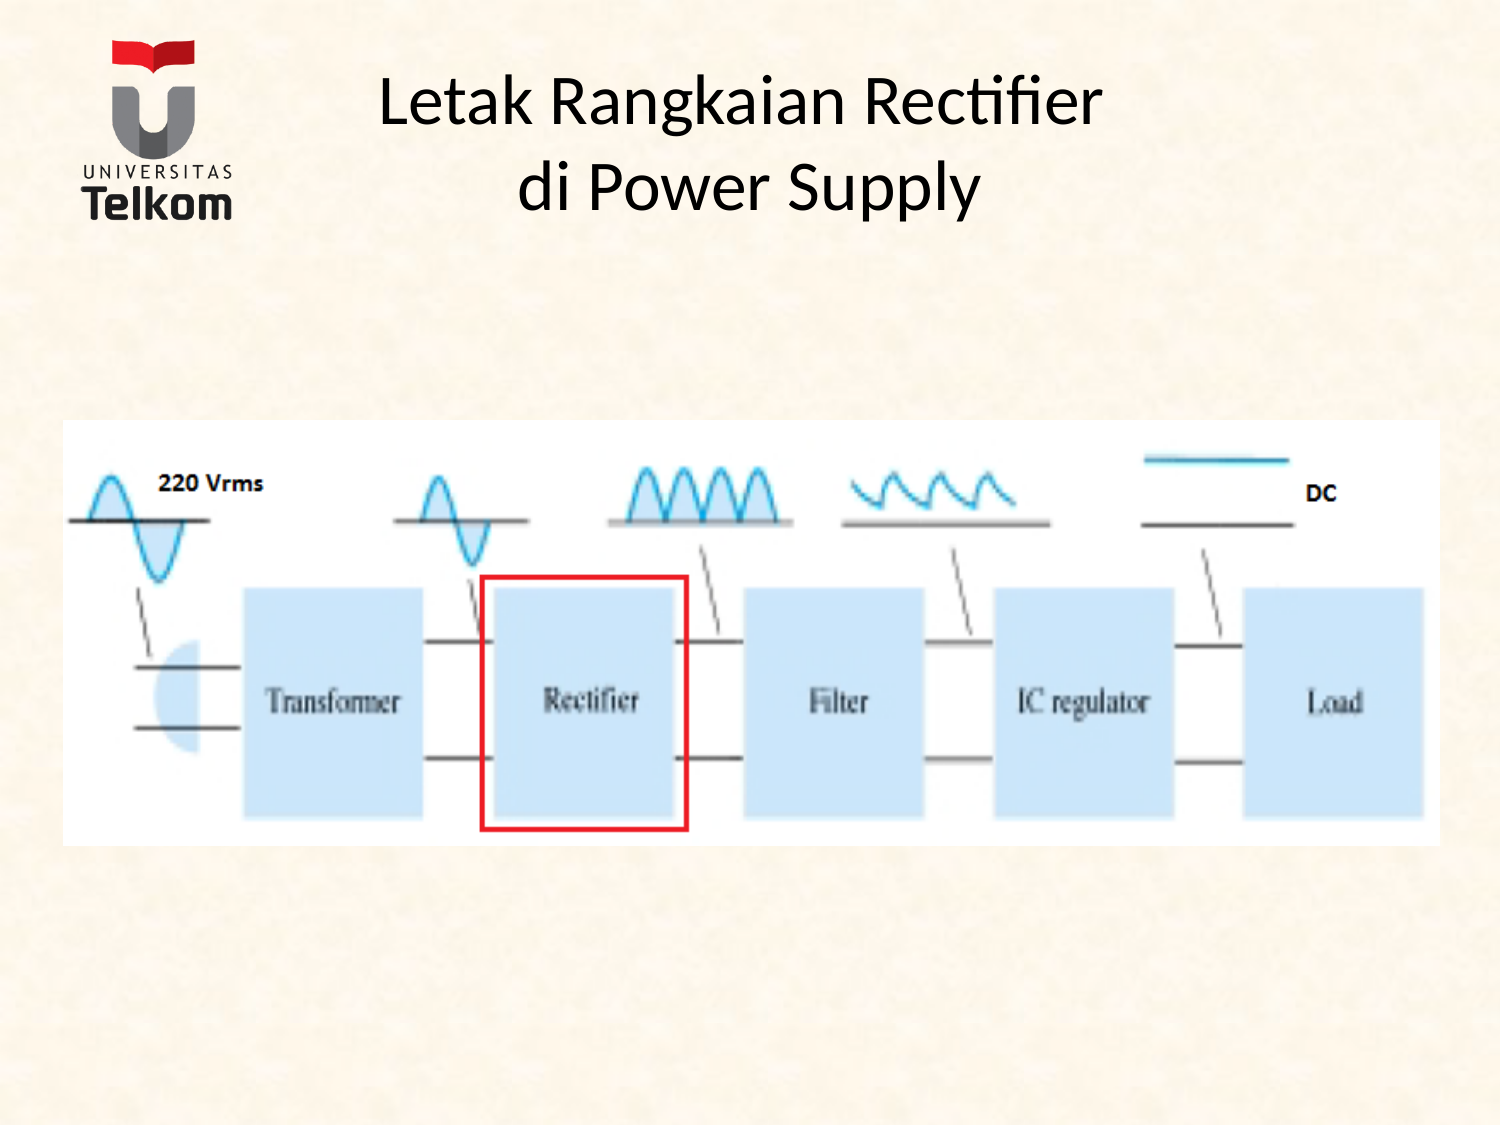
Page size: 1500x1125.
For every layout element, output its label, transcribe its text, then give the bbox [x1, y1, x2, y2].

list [62, 420, 1440, 847]
picture [58, 34, 247, 223]
title Letak Rangkaian Rectifier di Power Supply [75, 45, 1425, 233]
